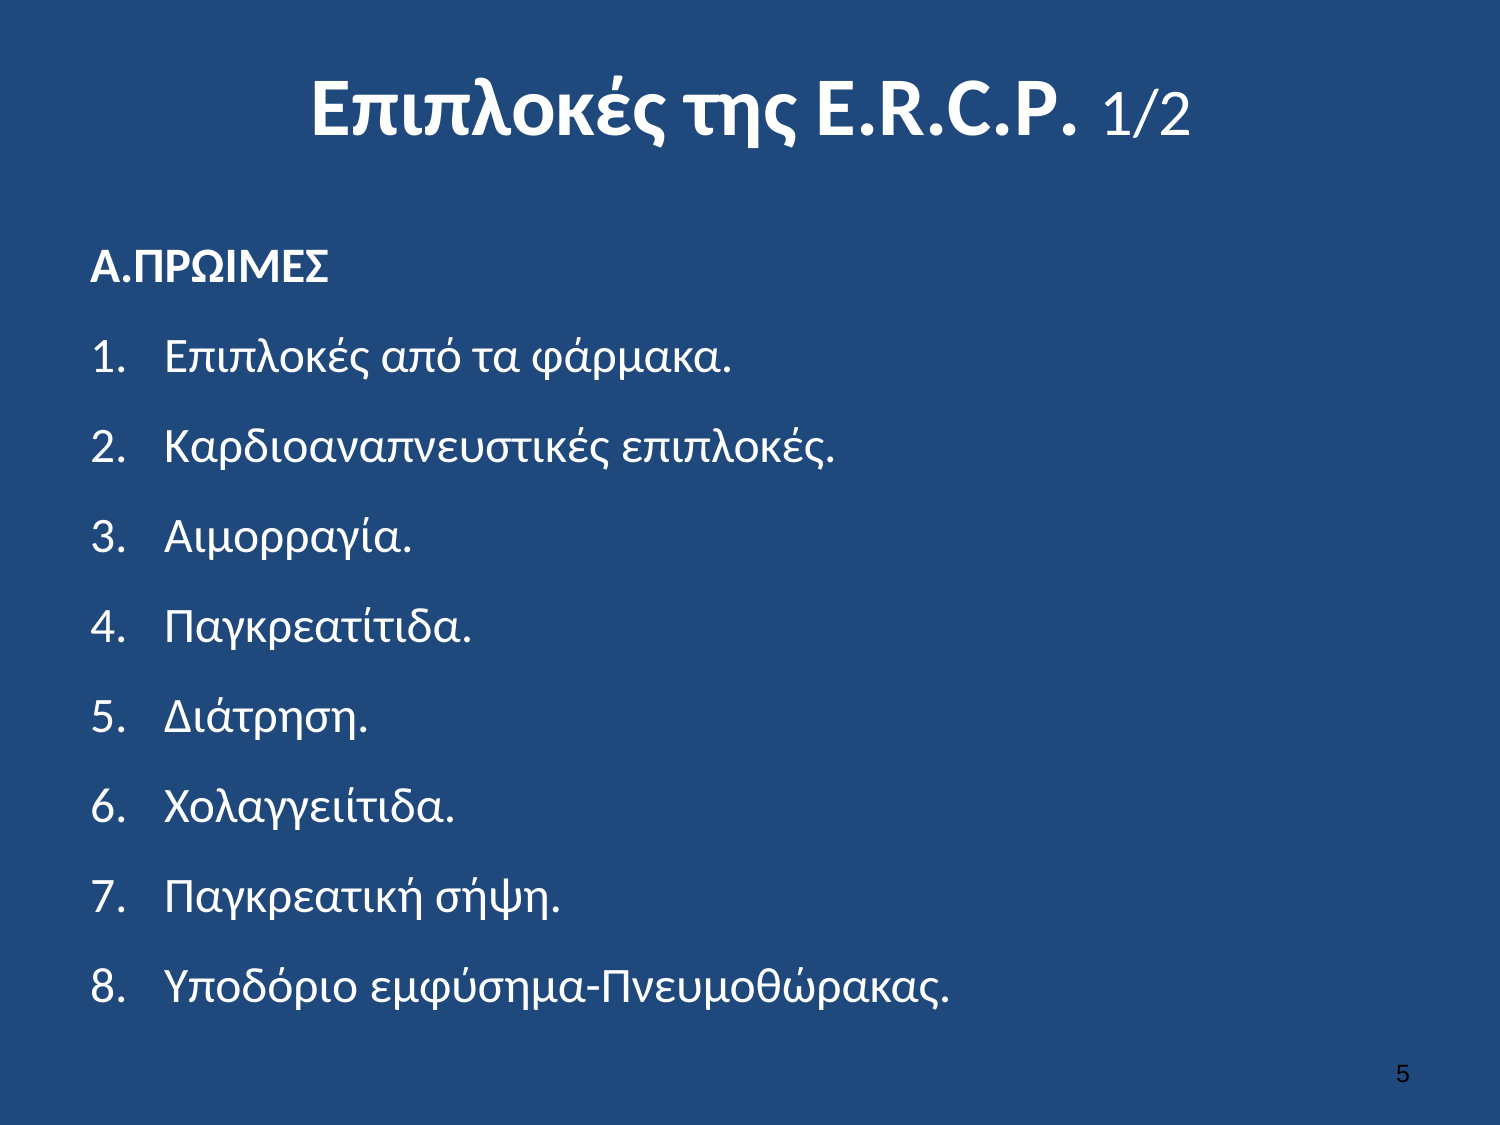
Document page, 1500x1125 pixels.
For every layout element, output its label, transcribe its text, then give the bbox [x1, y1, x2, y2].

list Α.ΠΡΩΙΜΕΣ Επιπλοκές από τα φάρμακα. Καρδιοαναπνευστικές επιπλοκές. Αιμορραγία. Παγκρεατίτιδα. Διάτρηση. Χολαγγειίτιδα. Παγκρεατική σήψη. Υποδόριο εμφύσημα-Πνευμοθώρακας. [75, 219, 1425, 1024]
slide_number 4 [1074, 1042, 1425, 1103]
title Επιπλοκές της Ε.R.C.P. 1/2 [76, 19, 1427, 185]
